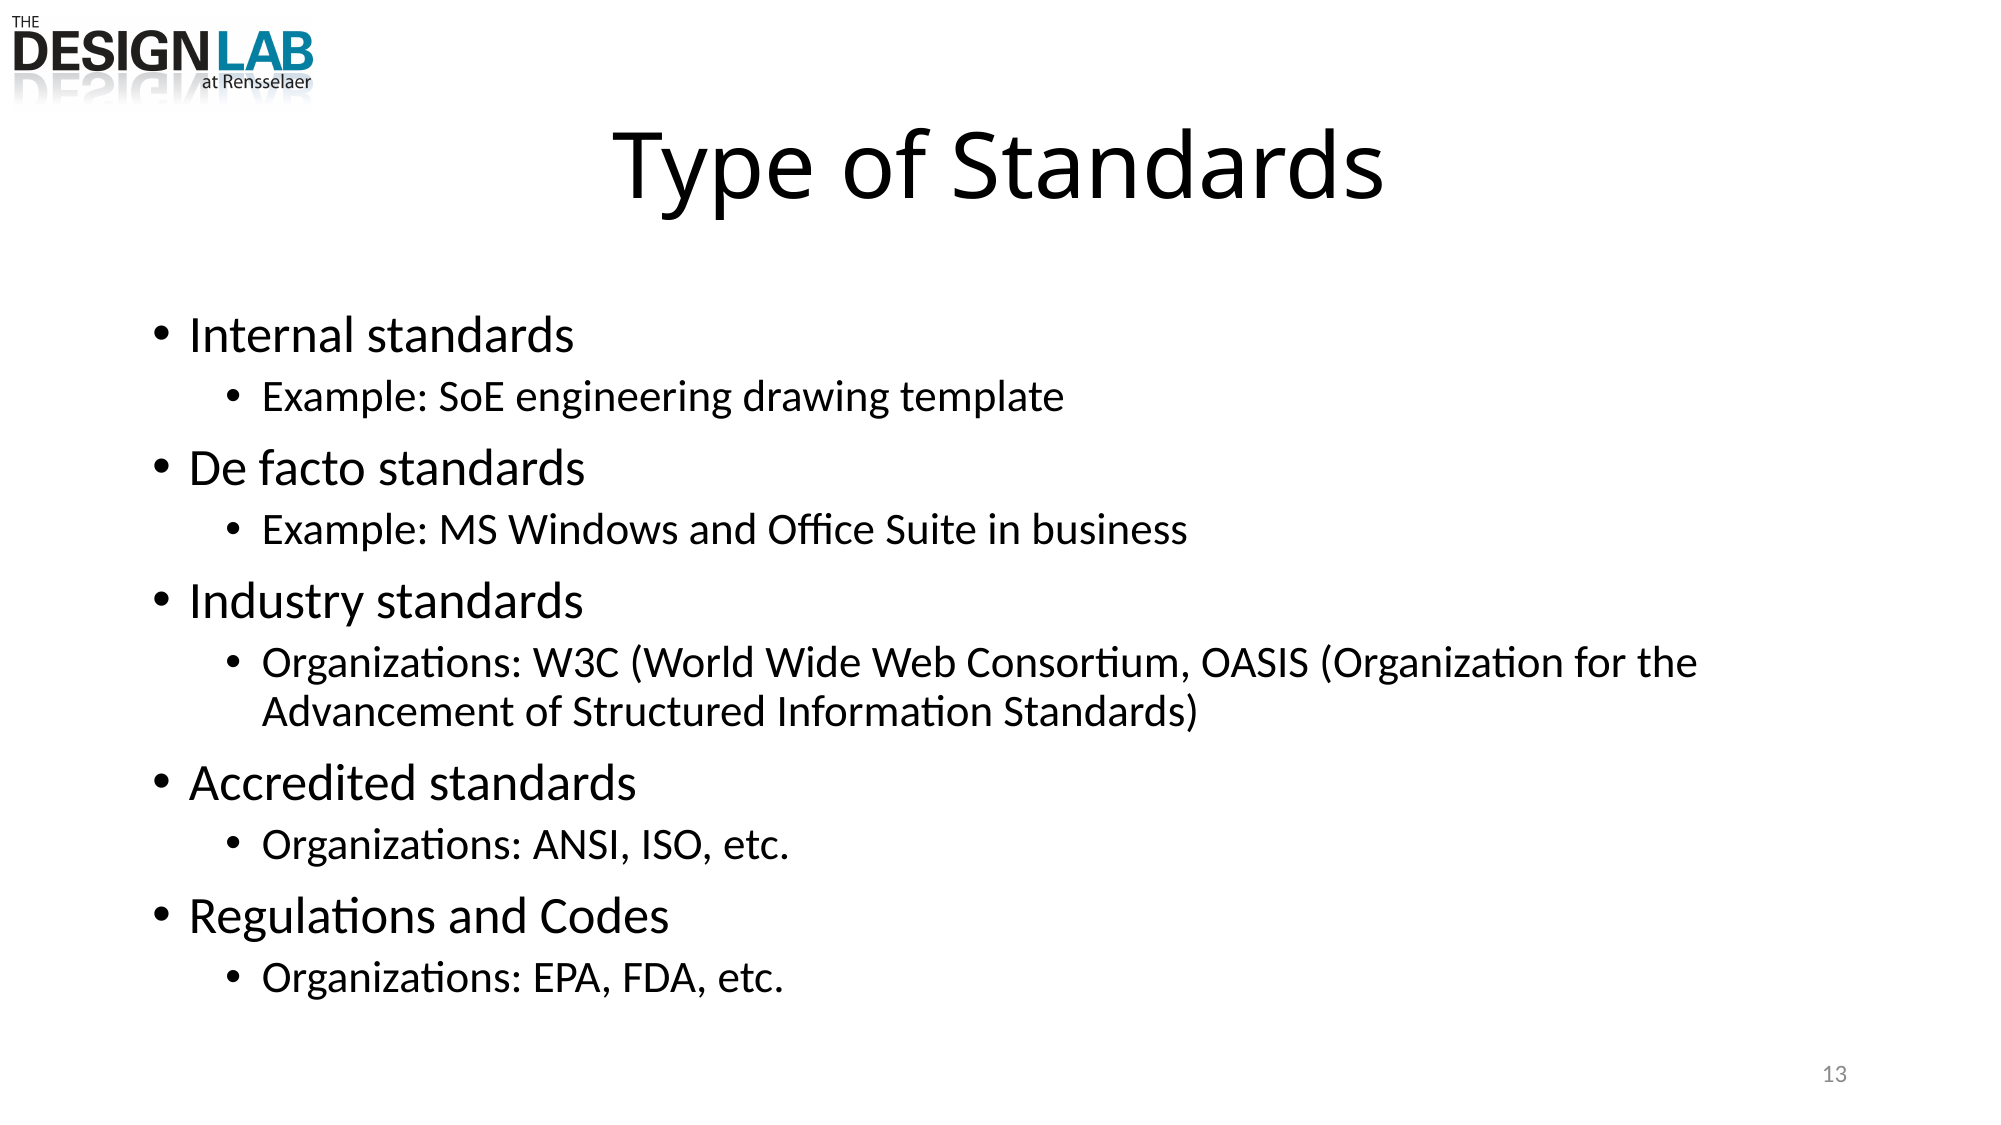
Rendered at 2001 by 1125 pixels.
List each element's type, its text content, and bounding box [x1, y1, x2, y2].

slide_number 13 [1412, 1042, 1863, 1103]
picture [12, 16, 313, 113]
picture [259, 42, 268, 55]
list Internal standards Example: SoE engineering drawing template De facto standards Example: MS Windows and Office Suite in business Industry standards Organizations: W3C (World Wide Web Consortium, OASIS (Organization for the Advancement of Structured Information Standards) Accredited standards Organizations: ANSI, ISO, etc. Regulations and Codes Organizations: EPA, FDA, etc. [137, 299, 1863, 1014]
title Type of Standards [137, 59, 1863, 278]
picture [291, 38, 303, 47]
picture [291, 54, 304, 59]
